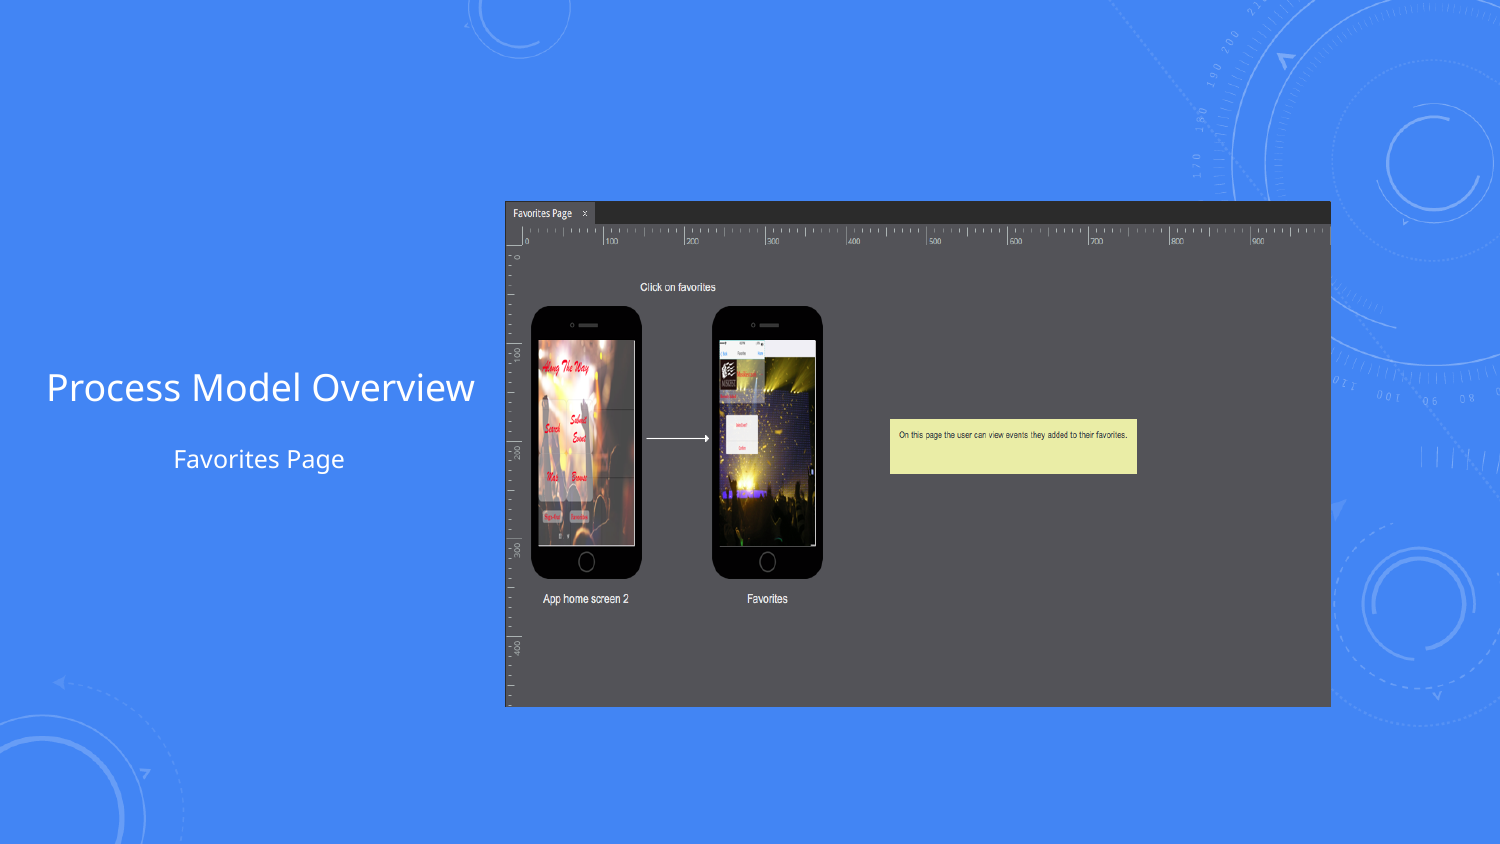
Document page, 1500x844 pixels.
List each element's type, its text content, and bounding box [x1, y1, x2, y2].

list Favorites Page [158, 423, 497, 649]
picture [0, 0, 1500, 844]
title Process Model Overview [31, 255, 497, 424]
